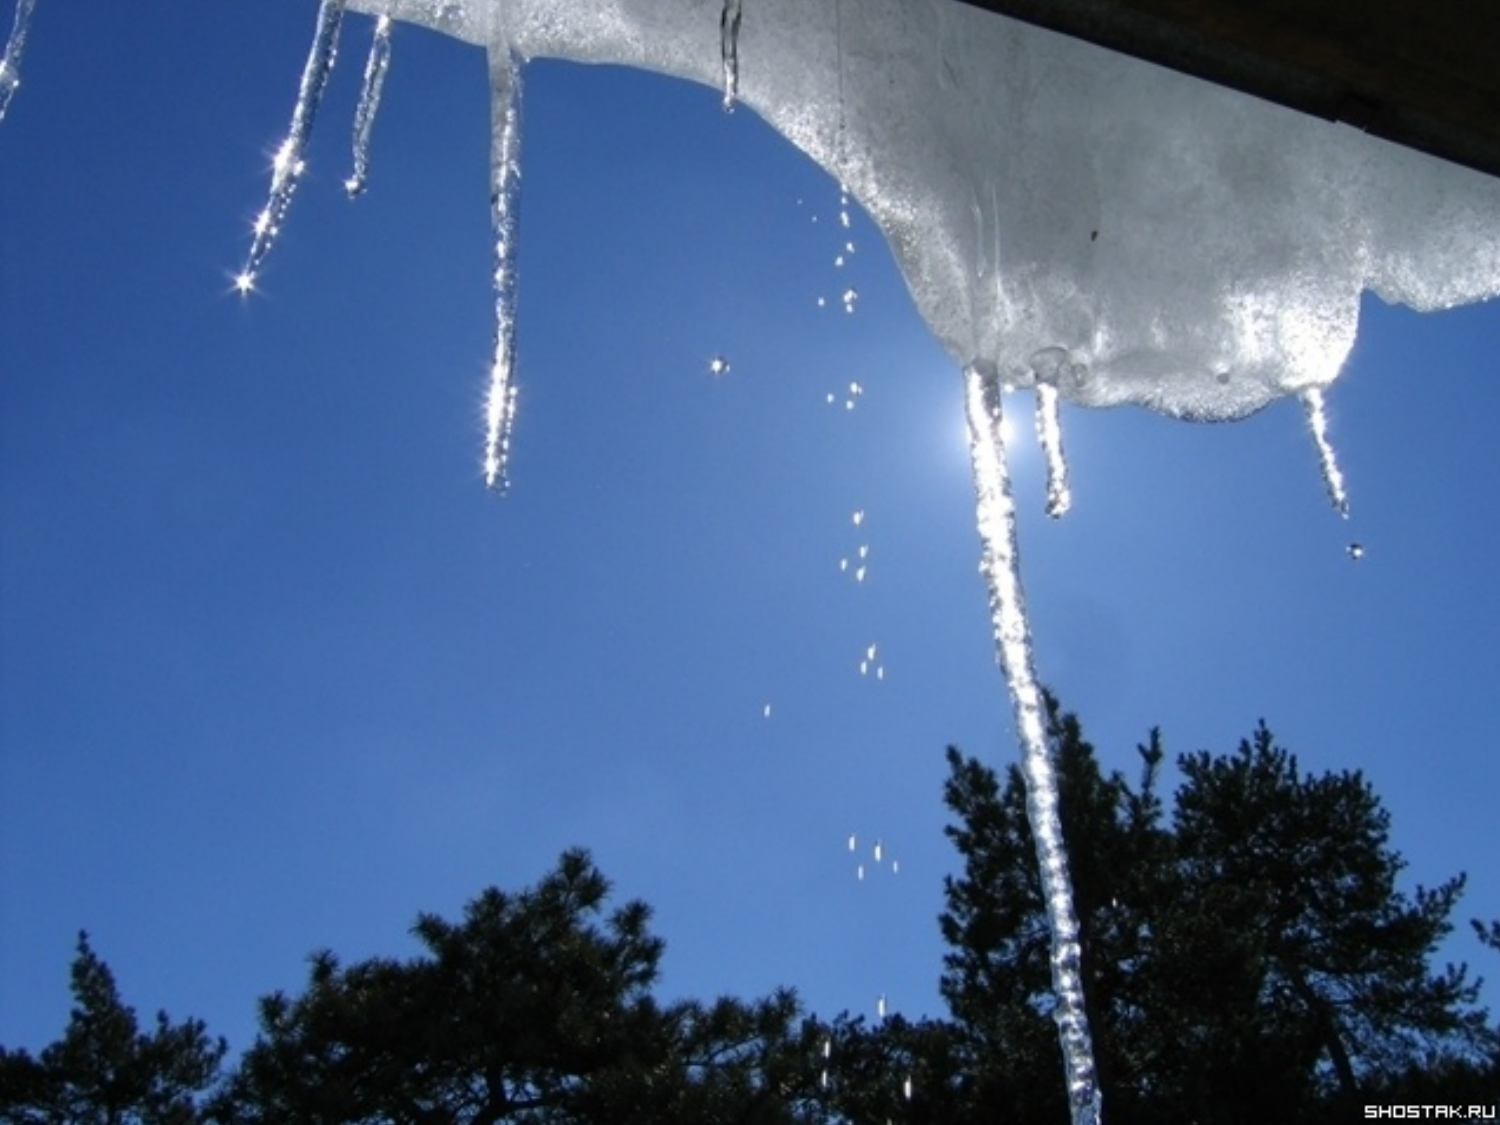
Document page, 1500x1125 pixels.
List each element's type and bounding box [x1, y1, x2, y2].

list [0, 0, 1500, 1125]
